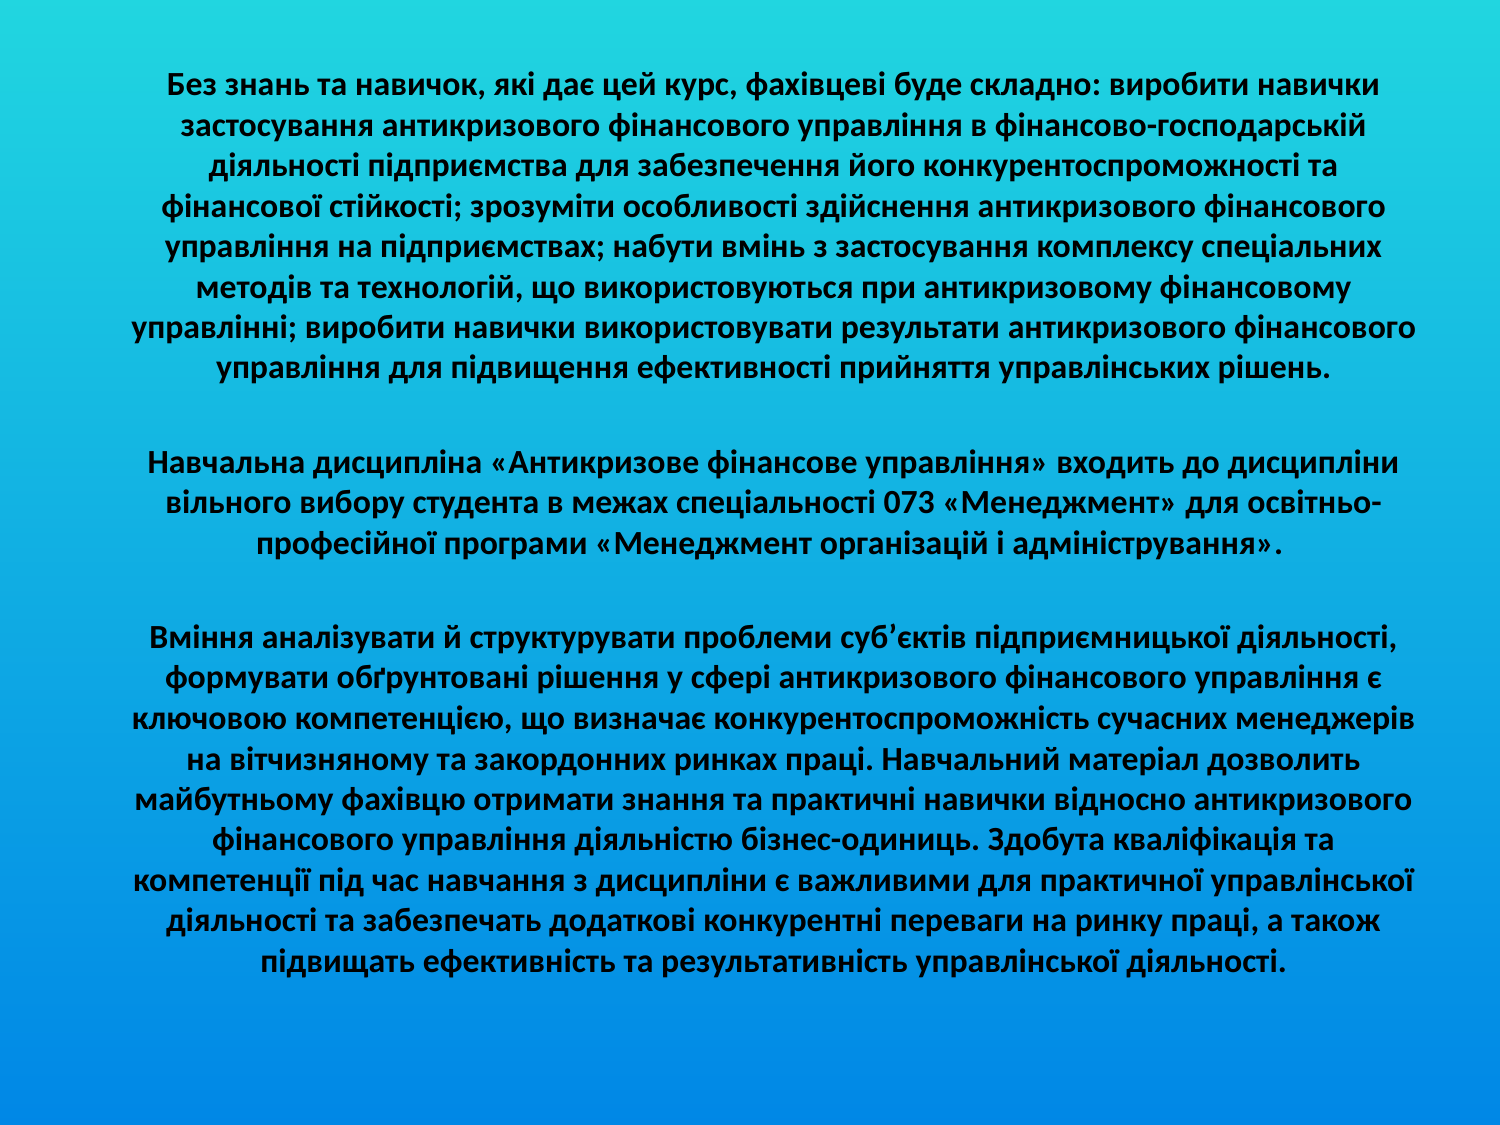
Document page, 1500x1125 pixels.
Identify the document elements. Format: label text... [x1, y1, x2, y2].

subtitle Без знань та навичок, які дає цей курс, фахівцеві буде складно: виробити навички застосування антикризового фінансового управління в фінансово-господарській діяльності підприємства для забезпечення його конкурентоспроможності та фінансової стійкості; зрозуміти особливості здійснення антикризового фінансового управління на підприємствах; набути вмінь з застосування комплексу спеціальних методів та технологій, що використовуються при антикризовому фінансовому управлінні; виробити навички використовувати результати антикризового фінансового управління для підвищення ефективності прийняття управлінських рішень. Навчальна дисципліна «Антикризове фінансове управління» входить до дисципліни вільного вибору студента в межах спеціальності 073 «Менеджмент» для освітньо-професійної програми «Менеджмент організацій і адміністрування». Вміння аналізувати й структурувати проблеми суб’єктів підприємницької діяльності, формувати обґрунтовані рішення у сфері антикризового фінансового управління є ключовою компетенцією, що визначає конкурентоспроможність сучасних менеджерів на вітчизняному та закордонних ринках праці. Навчальний матеріал дозволить майбутньому фахівцю отримати знання та практичні навички відносно антикризового фінансового управління діяльністю бізнес-одиниць. Здобута кваліфікація та компетенції під час навчання з дисципліни є важливими для практичної управлінської діяльності та забезпечать додаткові конкурентні переваги на ринку праці, а також підвищать ефективність та результативність управлінської діяльності. [112, 54, 1436, 1059]
